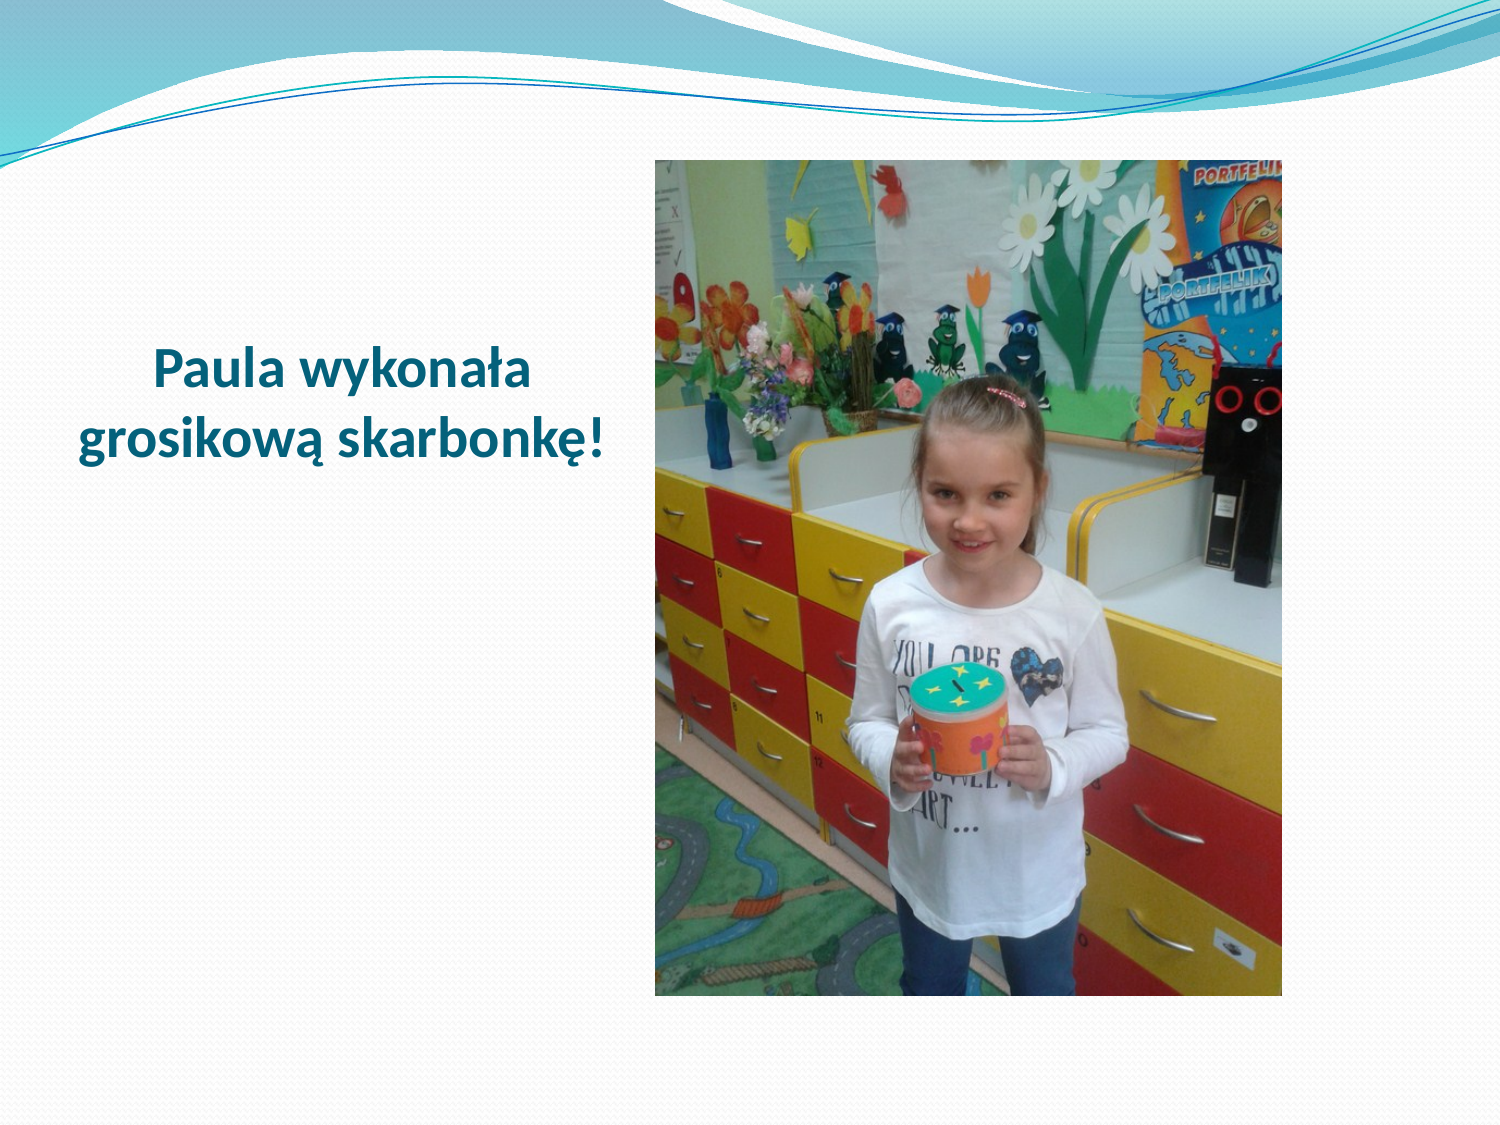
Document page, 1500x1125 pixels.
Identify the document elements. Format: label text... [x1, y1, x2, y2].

title Paula wykonała grosikową skarbonkę! [53, 278, 632, 470]
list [655, 160, 1282, 996]
